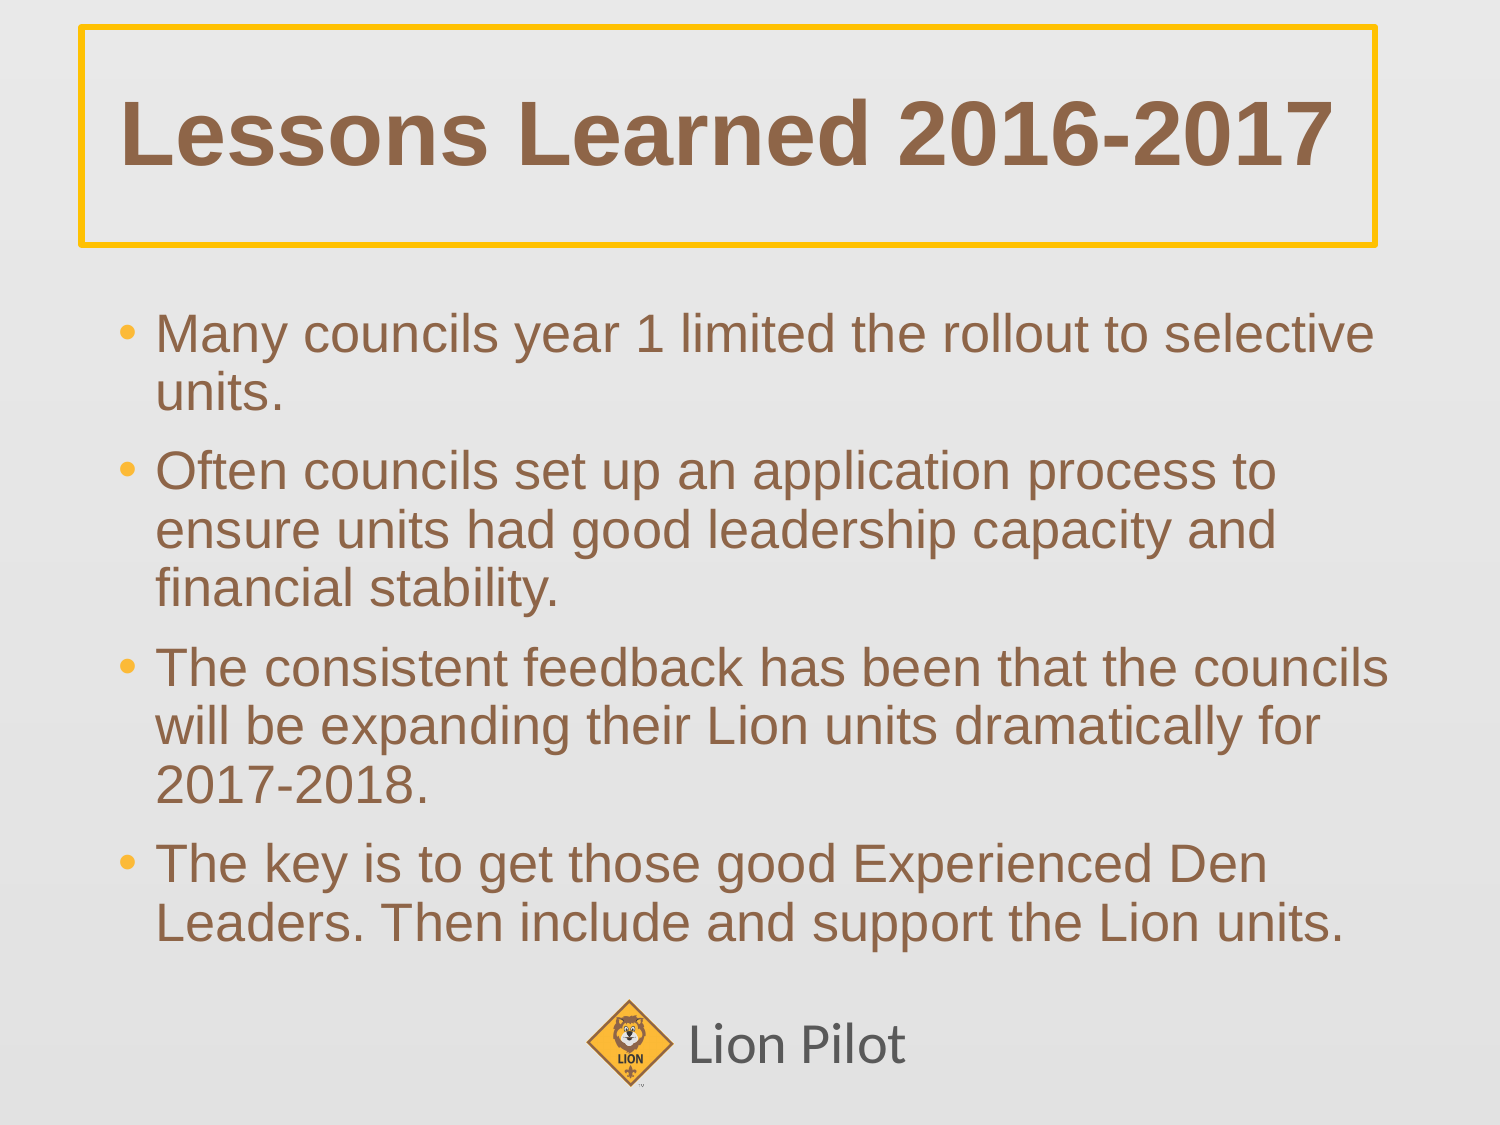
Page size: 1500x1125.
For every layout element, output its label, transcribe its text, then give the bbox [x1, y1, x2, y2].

list Many councils year 1 limited the rollout to selective units. Often councils set up an application process to ensure units had good leadership capacity and financial stability. The consistent feedback has been that the councils will be expanding their Lion units dramatically for 2017-2018. The key is to get those good Experienced Den Leaders. Then include and support the Lion units. [103, 297, 1435, 1093]
title Lessons Learned 2016-2017 [81, 27, 1376, 245]
